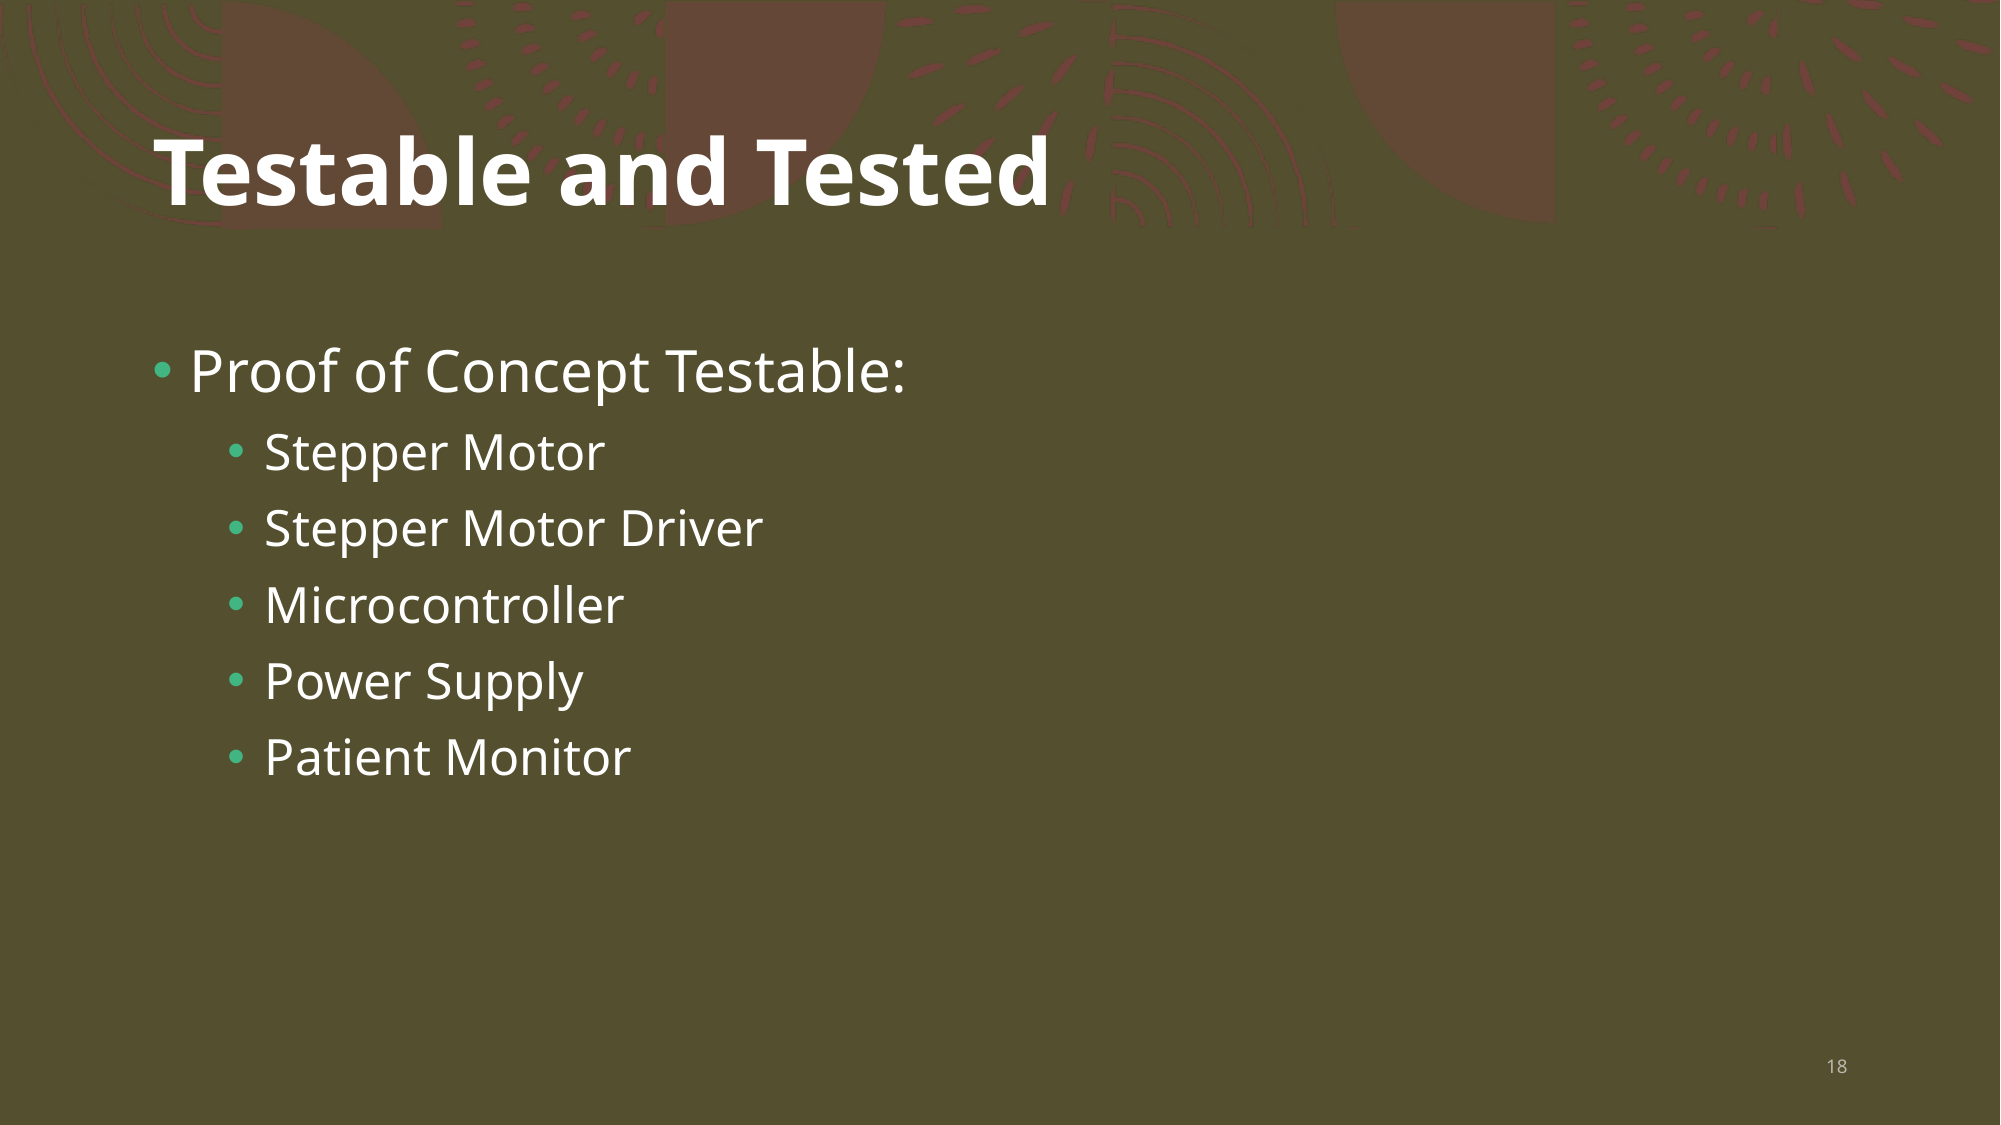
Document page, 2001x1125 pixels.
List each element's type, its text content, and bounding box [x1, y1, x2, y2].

slide_number 18 [1412, 1037, 1863, 1098]
list Proof of Concept Testable: Stepper Motor Stepper Motor Driver Microcontroller Power Supply Patient Monitor [137, 319, 1863, 1009]
title Testable and Tested [137, 60, 1863, 278]
